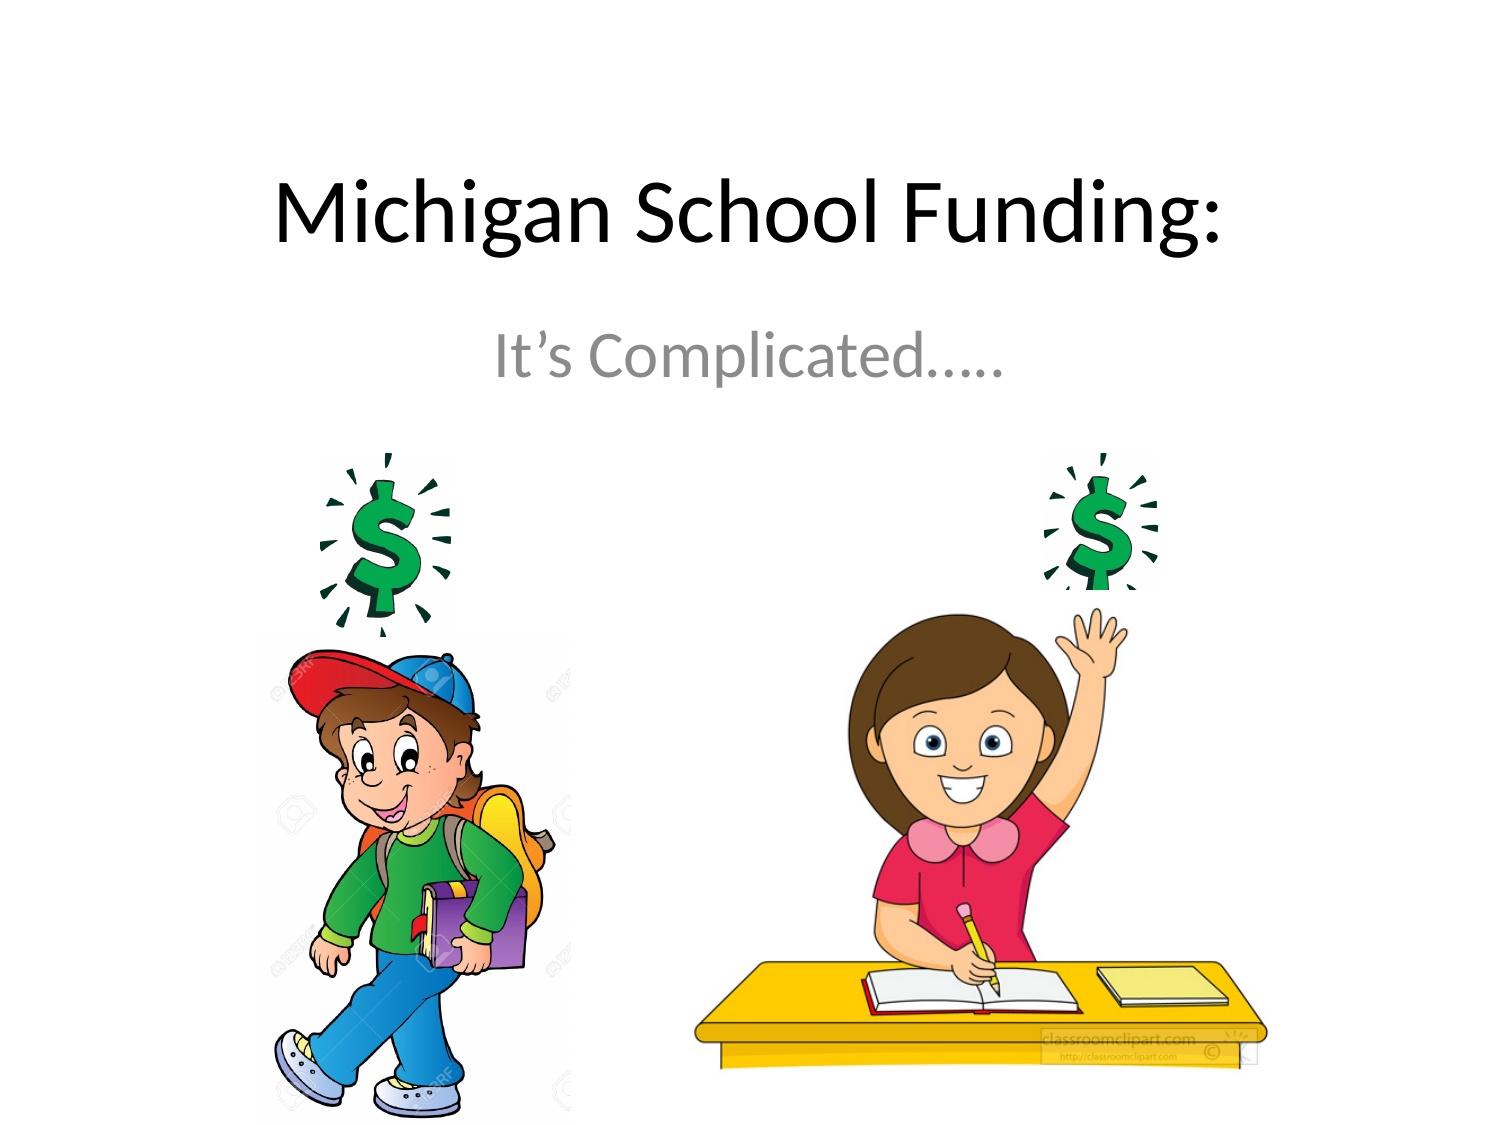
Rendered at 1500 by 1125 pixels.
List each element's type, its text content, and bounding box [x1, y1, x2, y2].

picture [255, 453, 571, 1125]
title Michigan School Funding: [112, 85, 1388, 327]
picture [655, 453, 1276, 1082]
subtitle It’s Complicated….. [225, 303, 1275, 591]
